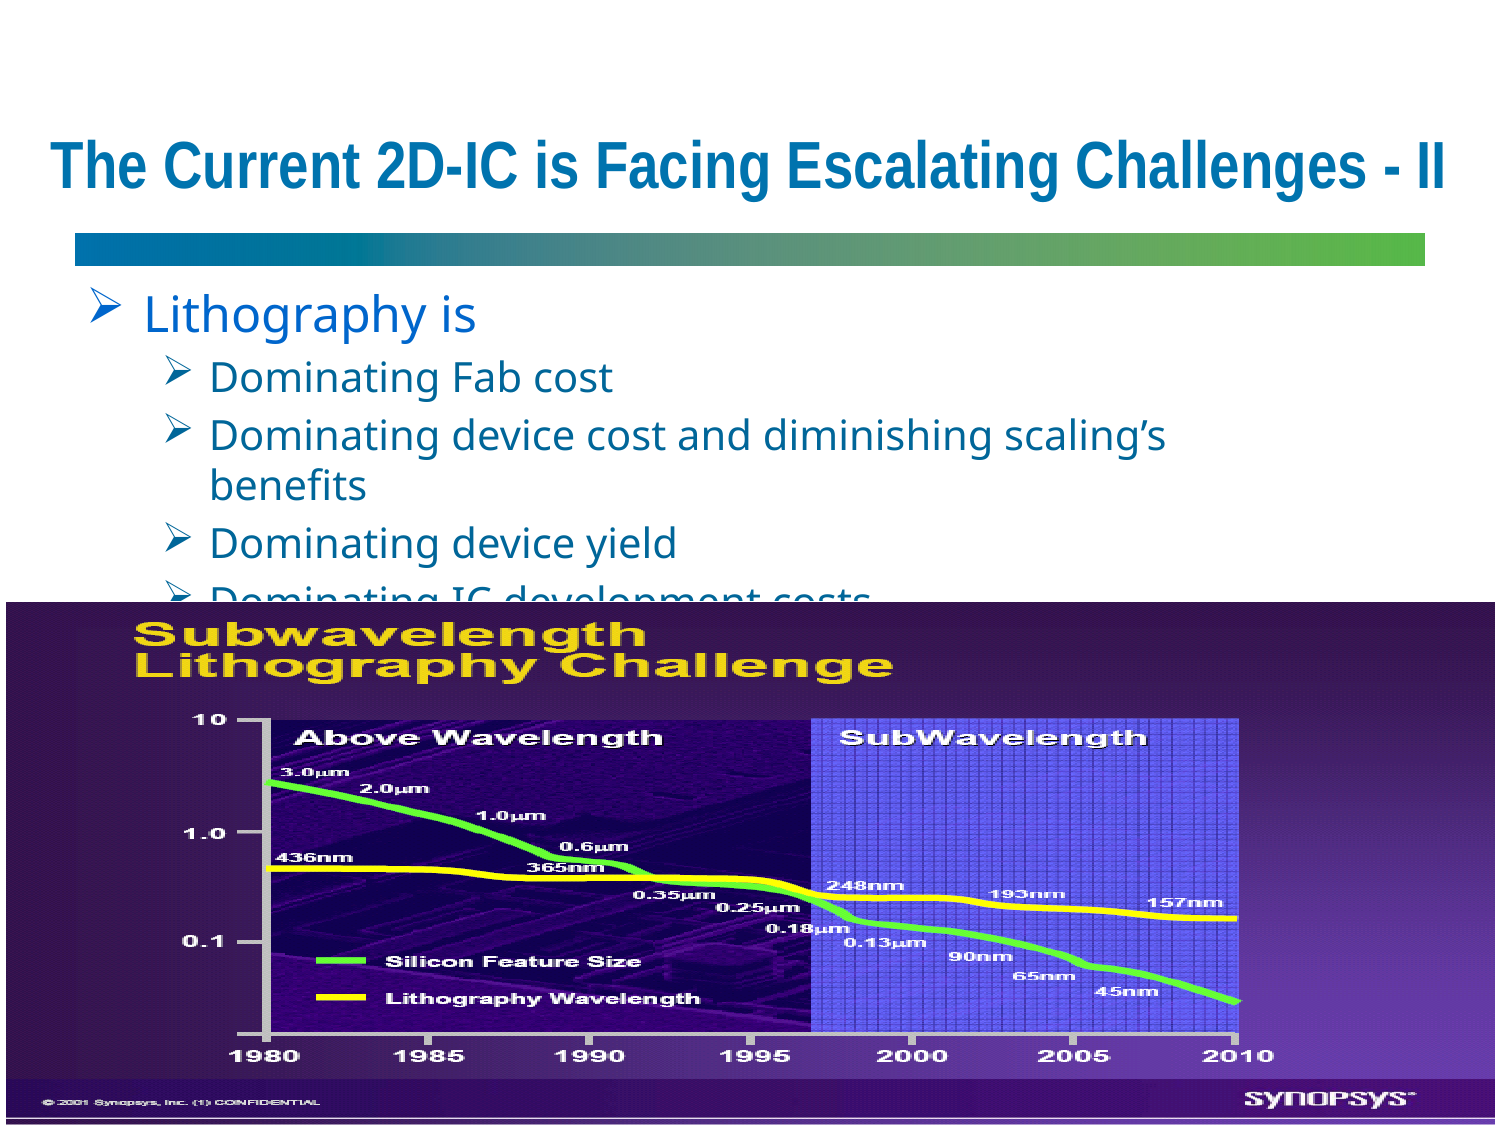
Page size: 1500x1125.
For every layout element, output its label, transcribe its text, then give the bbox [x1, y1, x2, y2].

picture [374, 257, 379, 266]
picture [382, 257, 1425, 266]
picture [0, 600, 1500, 1125]
list Lithography is Dominating Fab cost Dominating device cost and diminishing scaling’s benefits Dominating device yield Dominating IC development costs [71, 274, 1349, 599]
title The Current 2D-IC is Facing Escalating Challenges - II [0, 68, 1500, 257]
